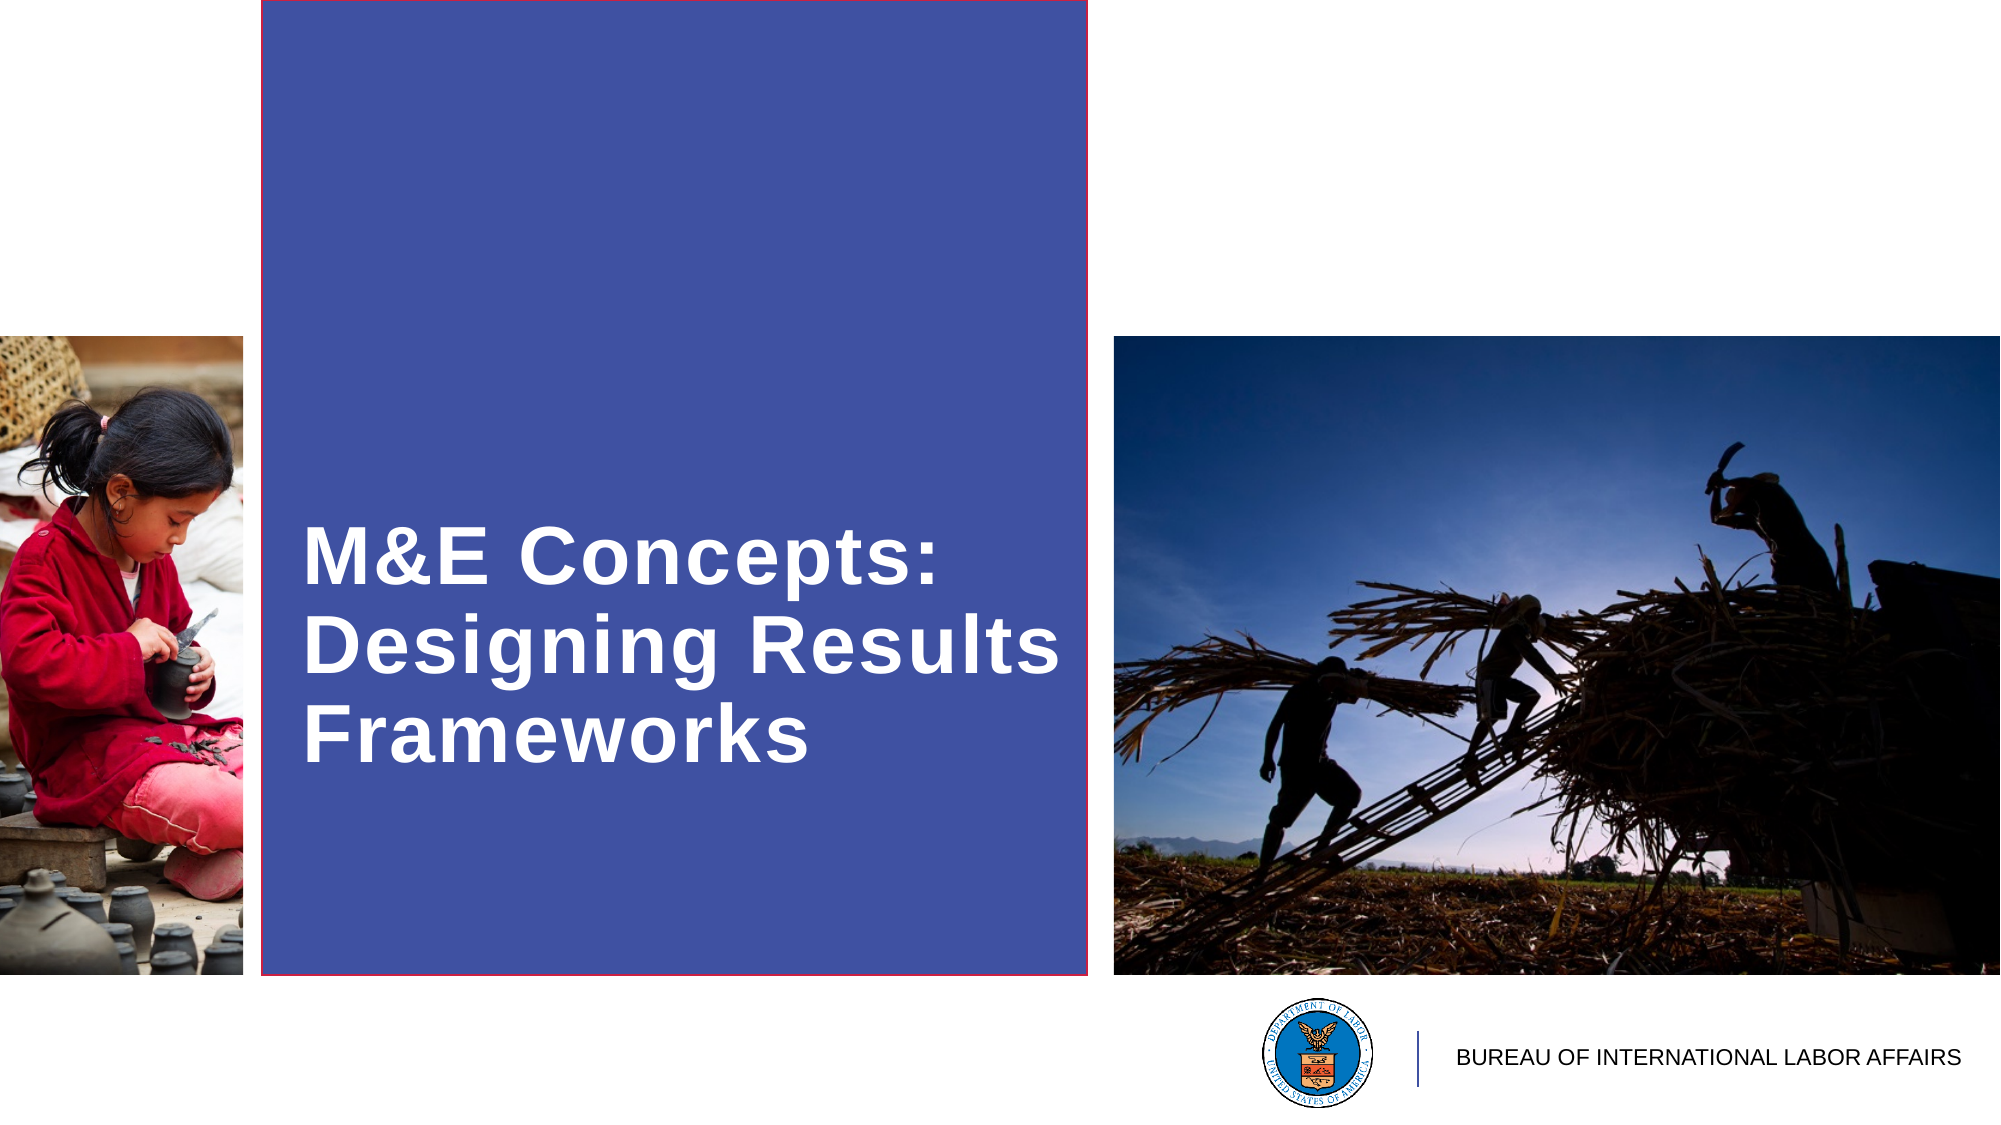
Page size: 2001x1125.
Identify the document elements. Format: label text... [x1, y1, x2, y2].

picture [1113, 336, 2000, 975]
picture [0, 336, 244, 975]
title M&E Concepts: Designing Results Frameworks [287, 495, 1083, 887]
picture [1262, 998, 1373, 1108]
